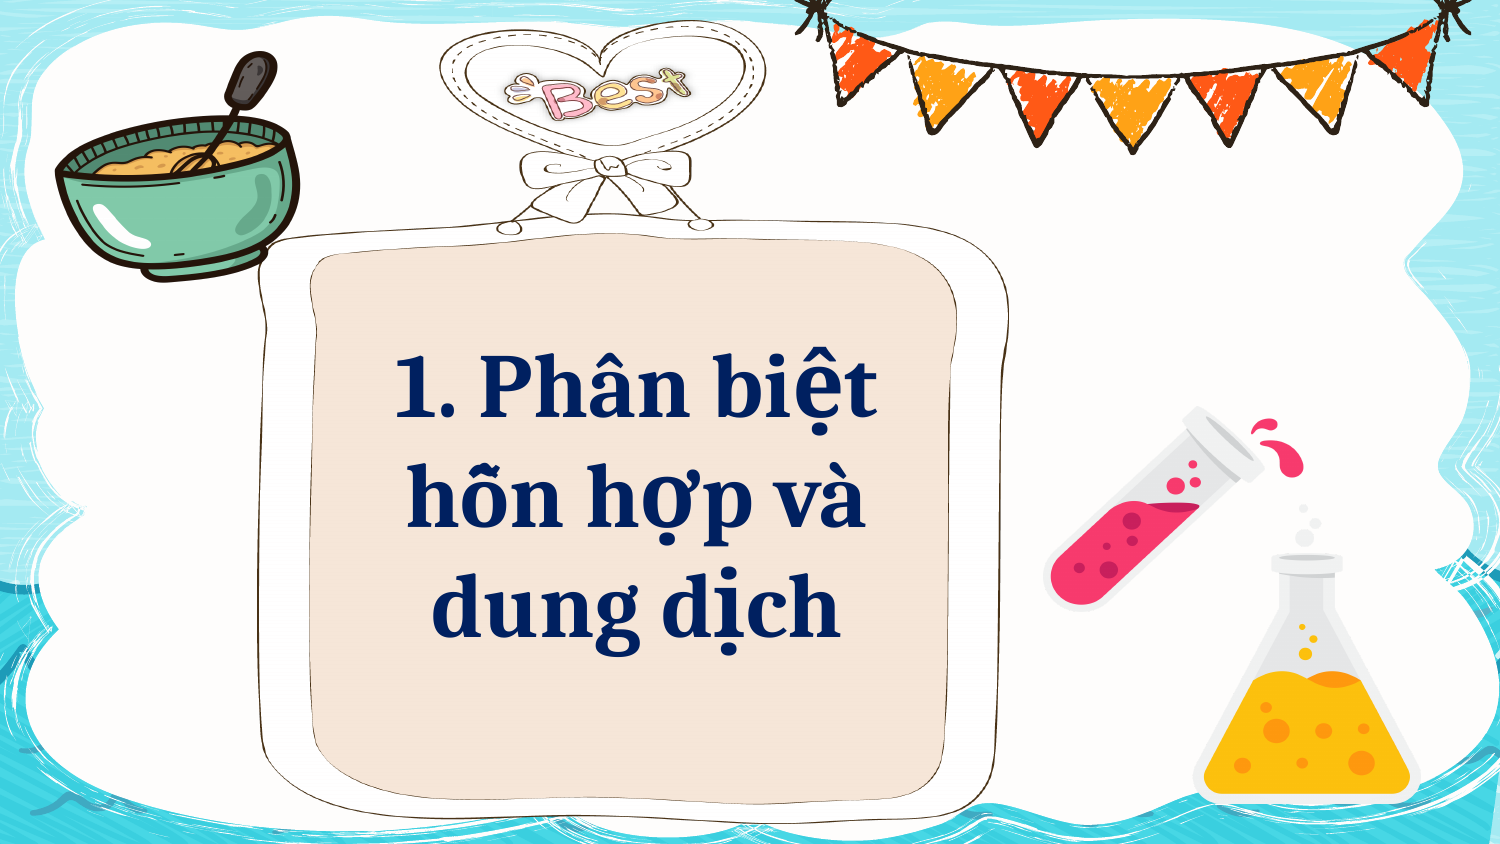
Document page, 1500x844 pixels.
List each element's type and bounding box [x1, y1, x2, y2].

text_box [54, 48, 257, 283]
text_box [1043, 406, 1421, 804]
picture [257, 0, 1476, 824]
